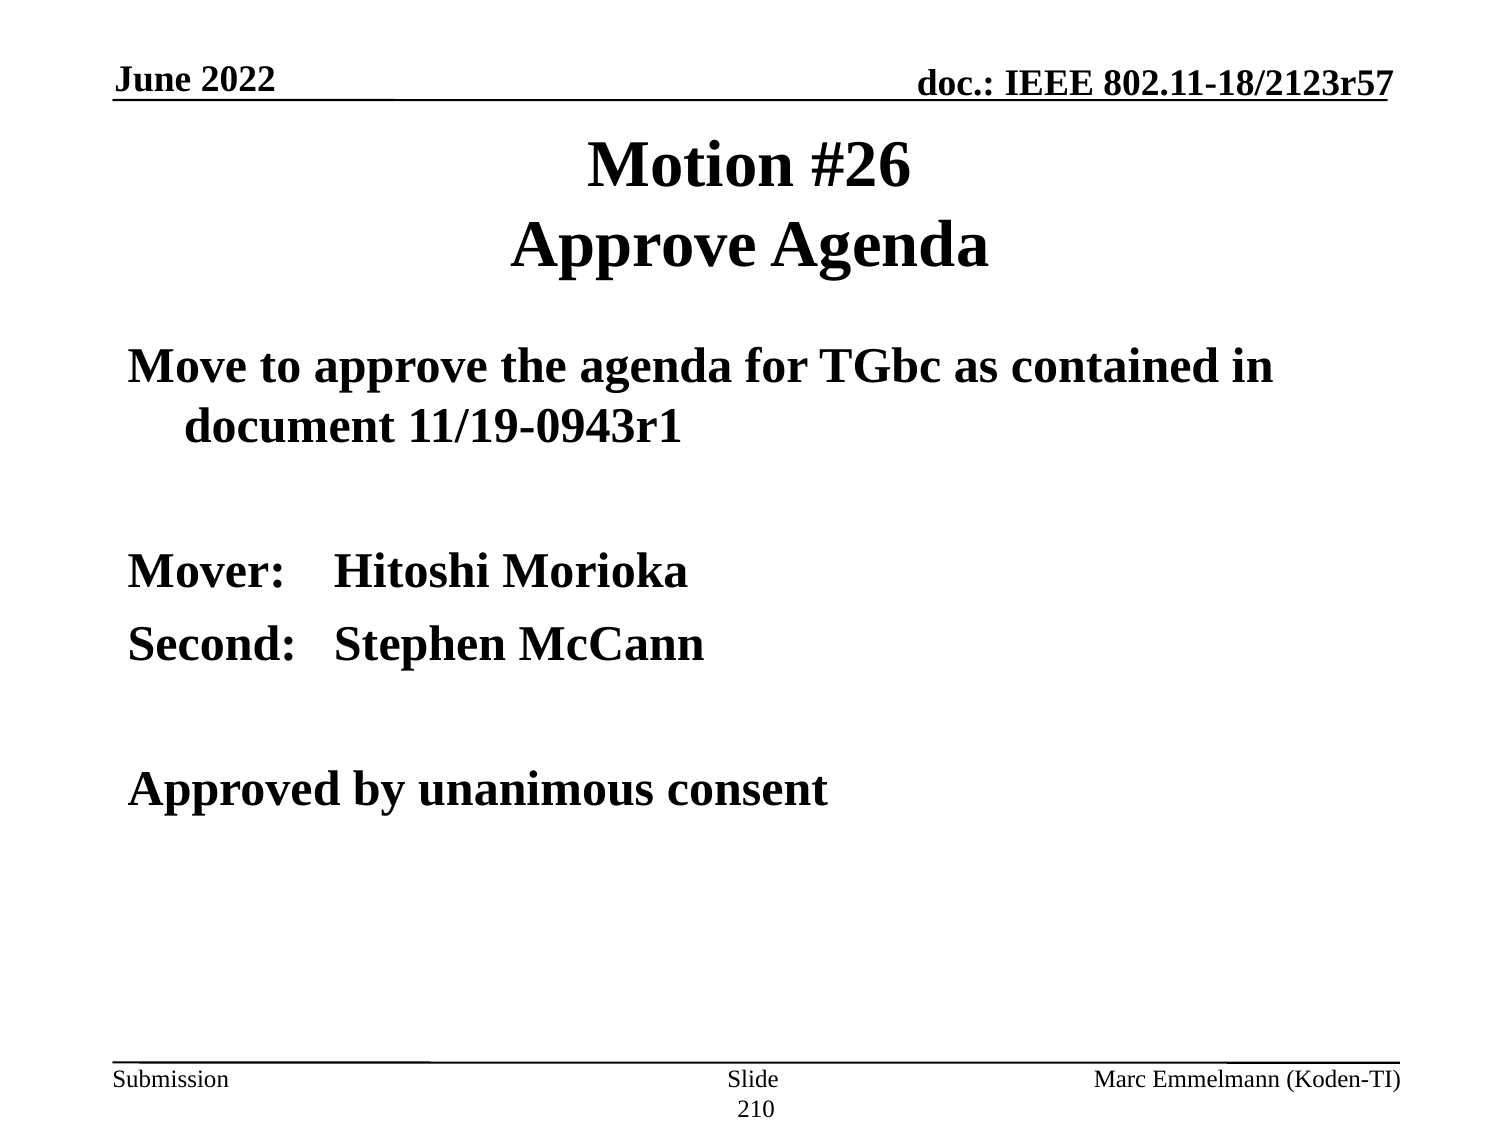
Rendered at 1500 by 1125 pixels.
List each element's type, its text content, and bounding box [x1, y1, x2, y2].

slide_number Slide 210 [712, 1061, 800, 1123]
footer Marc Emmelmann (Koden-TI) [878, 1061, 1402, 1093]
list Move to approve the agenda for TGbc as contained in document 11/19-0943r1 Mover: Hitoshi Morioka Second: Stephen McCann Approved by unanimous consent [112, 324, 1388, 1000]
title Motion #26 Approve Agenda [112, 112, 1388, 288]
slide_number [114, 54, 423, 100]
